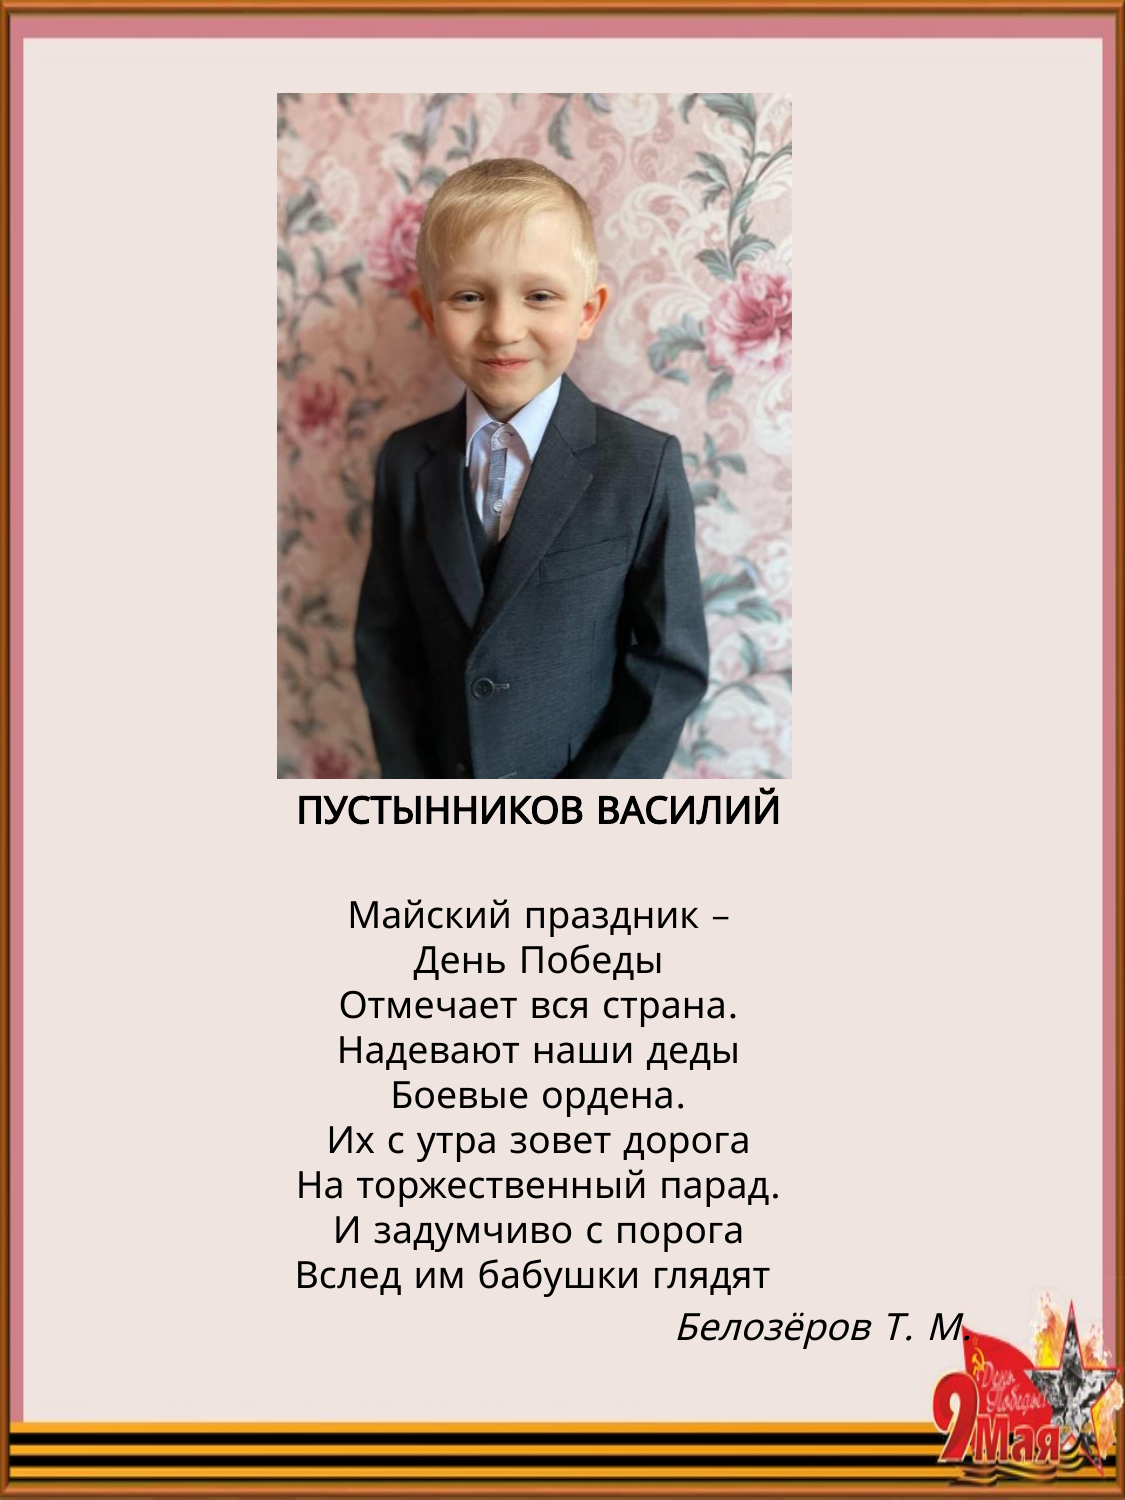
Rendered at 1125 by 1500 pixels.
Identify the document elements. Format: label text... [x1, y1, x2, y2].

picture [0, 0, 1125, 1500]
text_box ПУСТЫННИКОВ ВАСИЛИЙ Майский праздник – День Победы Отмечает вся страна. Надевают наши деды Боевые ордена. Их с утра зовет дорога На торжественный парад. И задумчиво с порога Вслед им бабушки глядят Белозёров Т. М. [78, 778, 1000, 1365]
